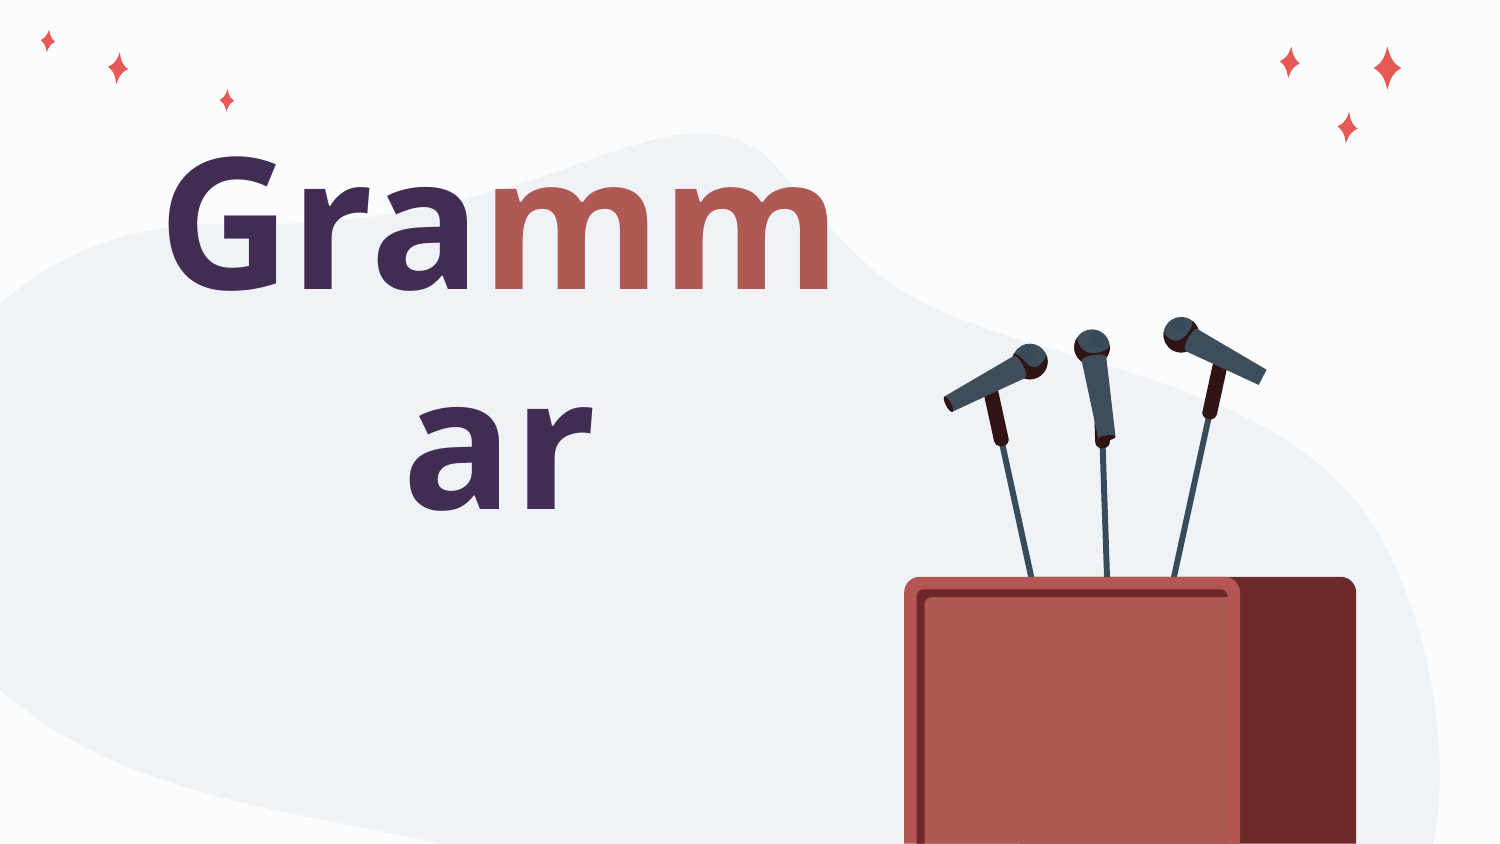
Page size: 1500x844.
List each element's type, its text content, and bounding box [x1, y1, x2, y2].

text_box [903, 316, 1357, 844]
title Grammar [102, 365, 897, 562]
